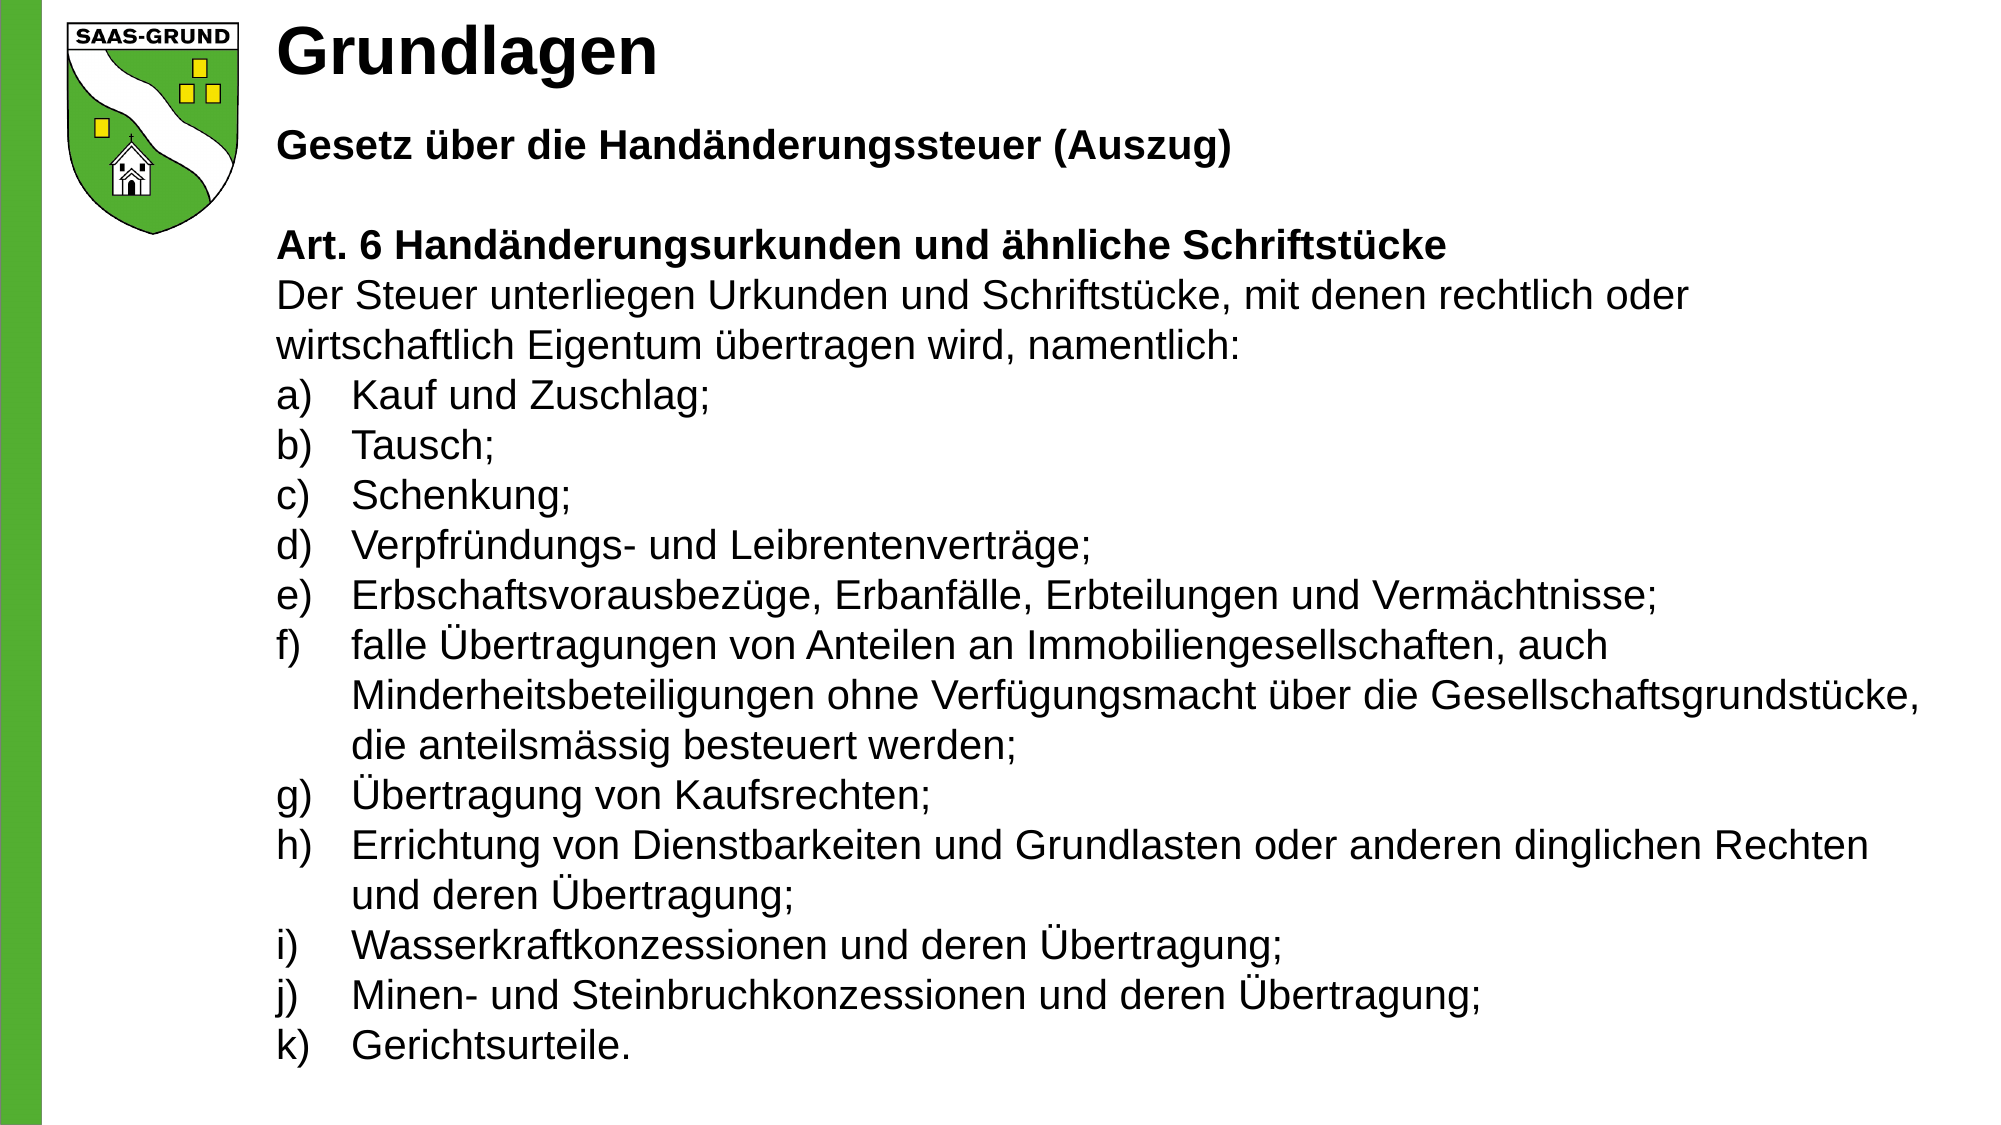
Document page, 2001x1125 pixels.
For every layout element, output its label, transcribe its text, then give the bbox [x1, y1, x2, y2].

picture [66, 22, 239, 235]
title Grundlagen [261, 7, 1932, 97]
text_box Gesetz über die Handänderungssteuer (Auszug) Art. 6 Handänderungsurkunden und ähnliche Schriftstücke Der Steuer unterliegen Urkunden und Schriftstücke, mit denen rechtlich oder wirtschaftlich Eigentum übertragen wird, namentlich: Kauf und Zuschlag; Tausch; Schenkung; Verpfründungs- und Leibrentenverträge; Erbschaftsvorausbezüge, Erbanfälle, Erbteilungen und Vermächtnisse; falle Übertragungen von Anteilen an Immobiliengesellschaften, auch Minderheitsbeteiligungen ohne Verfügungsmacht über die Gesellschaftsgrundstücke, die anteilsmässig besteuert werden; Übertragung von Kaufsrechten; Errichtung von Dienstbarkeiten und Grundlasten oder anderen dinglichen Rechten und deren Übertragung; Wasserkraftkonzessionen und deren Übertragung; Minen- und Steinbruchkonzessionen und deren Übertragung; Gerichtsurteile. [261, 110, 1941, 1076]
picture [0, 0, 42, 1125]
